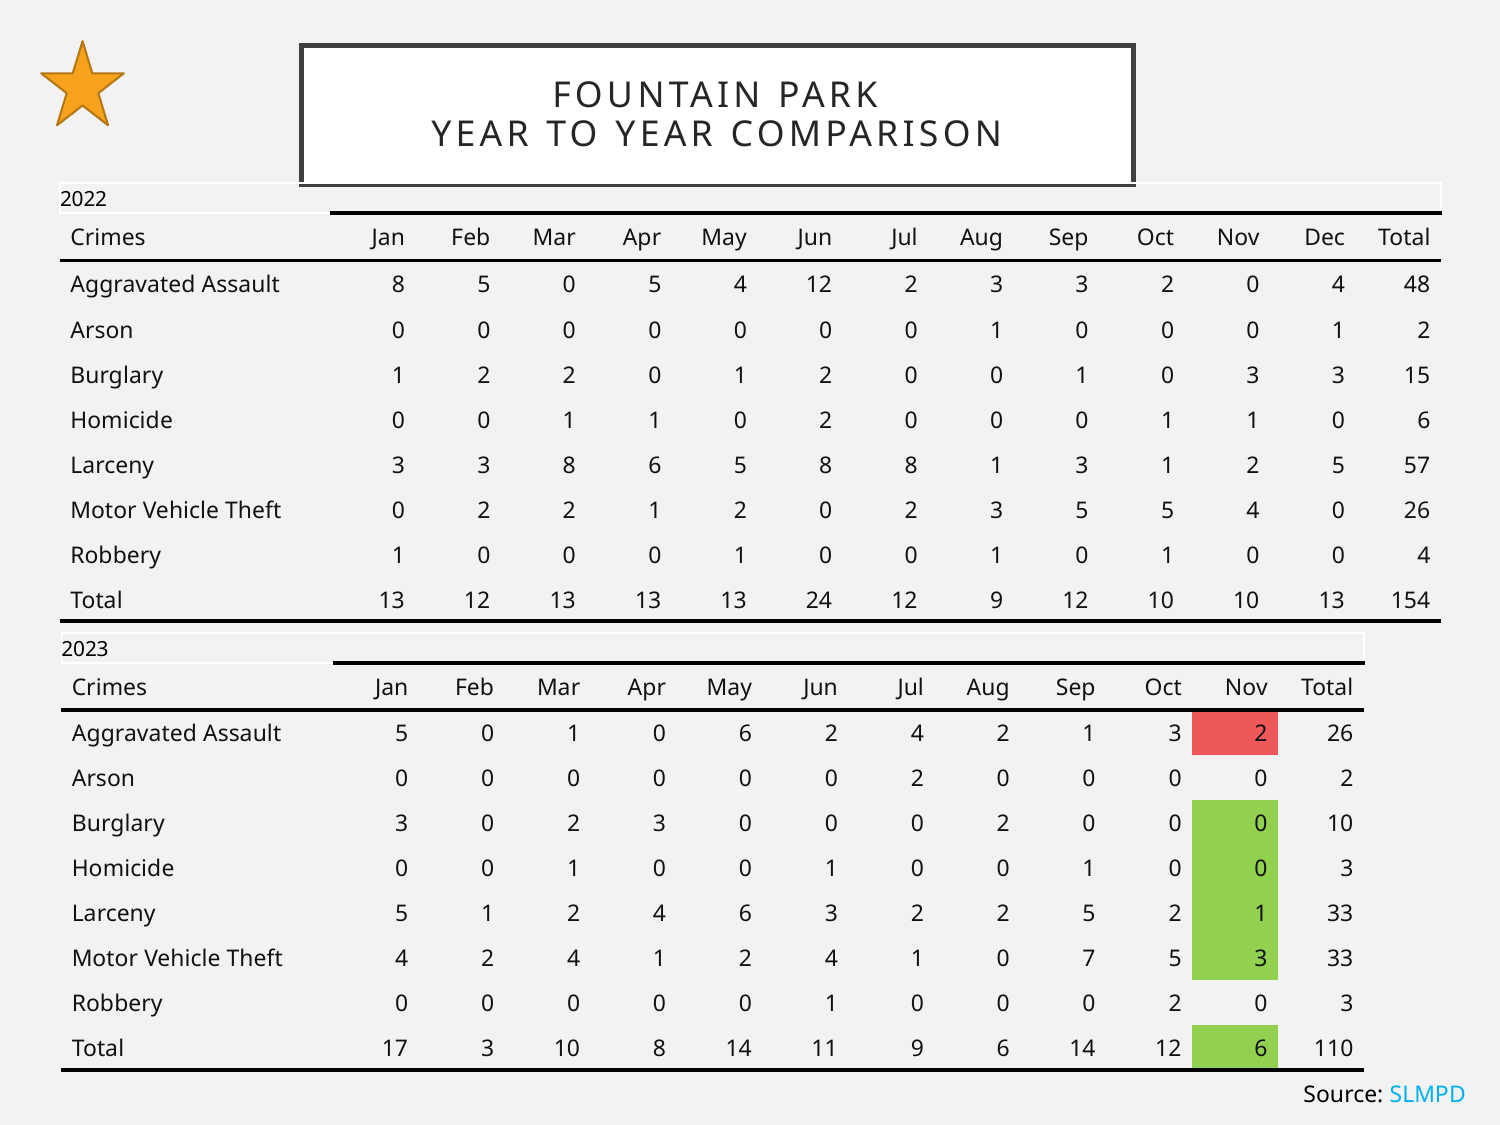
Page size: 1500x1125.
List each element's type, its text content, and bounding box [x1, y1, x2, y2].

table_cell 2 [415, 488, 501, 531]
table_cell 0 [843, 531, 928, 578]
table_cell Homicide [61, 845, 333, 890]
table_cell 0 [333, 980, 419, 1025]
table_cell 1 [848, 935, 934, 980]
table_cell 0 [1192, 845, 1278, 890]
table_cell 0 [672, 398, 757, 441]
table_cell 2 [757, 351, 843, 398]
table_cell 0 [1106, 845, 1192, 890]
table_cell 0 [1106, 800, 1192, 845]
table_cell 3 [1270, 351, 1355, 398]
table_cell 6 [677, 712, 762, 755]
table_cell 2 [1192, 712, 1278, 755]
table_cell Mar [505, 665, 591, 708]
table_cell 1 [1020, 712, 1106, 755]
table_cell 2 [419, 935, 505, 980]
table_cell 1 [591, 935, 677, 980]
table_cell Sep [1020, 665, 1106, 708]
table_cell 0 [677, 845, 762, 890]
table_cell 1 [501, 398, 586, 441]
table_cell 0 [1270, 531, 1355, 578]
table_cell 0 [848, 800, 934, 845]
table_cell 0 [1020, 755, 1106, 800]
table_cell 0 [419, 712, 505, 755]
table_cell Oct [1106, 665, 1192, 708]
table_cell 1 [928, 308, 1014, 351]
table_cell 0 [419, 800, 505, 845]
table_cell 5 [1270, 441, 1355, 488]
table_cell 8 [501, 441, 586, 488]
table_cell 0 [934, 845, 1020, 890]
table_cell 0 [505, 755, 591, 800]
table_cell Oct [1099, 215, 1185, 259]
table_cell Jun [757, 215, 843, 259]
table_cell 0 [1014, 398, 1099, 441]
table_cell 0 [586, 531, 672, 578]
table_cell 0 [1192, 755, 1278, 800]
text_box Source: SLMPD [1286, 1071, 1483, 1118]
table_cell 3 [1278, 845, 1364, 890]
table_cell 12 [1014, 578, 1099, 619]
table_cell Jun [762, 665, 848, 708]
table_cell 15 [1355, 351, 1441, 398]
table_cell 2 [843, 262, 928, 308]
table_cell 2 [1185, 441, 1270, 488]
table_cell 3 [928, 262, 1014, 308]
table_cell 12 [843, 578, 928, 619]
table_cell Homicide [60, 398, 330, 441]
table_cell 4 [505, 935, 591, 980]
table_cell 2 [505, 800, 591, 845]
table_cell 0 [501, 262, 586, 308]
table_cell 5 [415, 262, 501, 308]
table_cell 13 [1270, 578, 1355, 619]
table_cell 0 [415, 308, 501, 351]
table_cell 10 [1099, 578, 1185, 619]
table_cell Aggravated Assault [61, 712, 333, 755]
table_cell 1 [1014, 351, 1099, 398]
table_cell 6 [677, 890, 762, 935]
table_cell 1 [672, 531, 757, 578]
table_cell 26 [1278, 712, 1364, 755]
table_cell Motor Vehicle Theft [60, 488, 330, 531]
table_cell 0 [677, 800, 762, 845]
table_cell Jan [330, 215, 415, 259]
text_box [40, 40, 125, 127]
table_cell 0 [591, 755, 677, 800]
table_cell 4 [672, 262, 757, 308]
table_cell Total [60, 578, 330, 619]
table_cell 0 [1020, 980, 1106, 1025]
table_cell 0 [762, 755, 848, 800]
table_cell 0 [934, 980, 1020, 1025]
table_cell 0 [330, 308, 415, 351]
table_cell 4 [333, 935, 419, 980]
table_cell 0 [672, 308, 757, 351]
table_cell Arson [61, 755, 333, 800]
table_cell 3 [1106, 712, 1192, 755]
table_cell 1 [762, 980, 848, 1025]
table_cell 0 [586, 308, 672, 351]
table_cell Nov [1192, 665, 1278, 708]
table_cell Aggravated Assault [60, 262, 330, 308]
table_cell Feb [419, 665, 505, 708]
table_cell 0 [848, 980, 934, 1025]
table_cell 57 [1355, 441, 1441, 488]
table_cell 5 [1099, 488, 1185, 531]
table_cell Motor Vehicle Theft [61, 935, 333, 980]
table_cell 3 [1278, 980, 1364, 1025]
table_cell Robbery [60, 531, 330, 578]
table_cell 8 [330, 262, 415, 308]
table_cell 5 [586, 262, 672, 308]
table_cell 1 [586, 488, 672, 531]
table_cell 5 [333, 712, 419, 755]
table_cell 0 [757, 488, 843, 531]
table_cell 4 [762, 935, 848, 980]
table_cell 0 [501, 308, 586, 351]
table_cell 2 [1099, 262, 1185, 308]
table_cell 2 [1355, 308, 1441, 351]
table_cell 4 [1355, 531, 1441, 578]
table_cell 0 [330, 398, 415, 441]
table_cell Sep [1014, 215, 1099, 259]
table_cell 2 [762, 712, 848, 755]
table_cell 1 [586, 398, 672, 441]
table_cell Burglary [60, 351, 330, 398]
table_cell 9 [848, 1025, 934, 1068]
table_cell 17 [333, 1025, 419, 1068]
table_cell 2 [1106, 890, 1192, 935]
table_cell 0 [1192, 980, 1278, 1025]
table_cell 12 [1106, 1025, 1192, 1068]
table_cell 0 [1099, 308, 1185, 351]
table_cell 0 [330, 488, 415, 531]
table_cell Robbery [61, 980, 333, 1025]
table_cell 12 [757, 262, 843, 308]
table_cell 1 [1185, 398, 1270, 441]
table_cell 0 [757, 531, 843, 578]
table_cell 13 [672, 578, 757, 619]
table_cell 0 [591, 712, 677, 755]
table_cell 3 [1192, 935, 1278, 980]
table_cell 5 [672, 441, 757, 488]
table_cell 8 [591, 1025, 677, 1068]
table_cell 4 [1185, 488, 1270, 531]
table_cell 3 [1014, 262, 1099, 308]
table_cell 3 [415, 441, 501, 488]
table_cell 14 [1020, 1025, 1106, 1068]
table_cell 2 [843, 488, 928, 531]
table_cell May [672, 215, 757, 259]
table_cell Crimes [61, 664, 333, 708]
table_cell 1 [928, 441, 1014, 488]
table_cell 0 [757, 308, 843, 351]
table_cell 0 [333, 845, 419, 890]
table_cell Jan [333, 665, 419, 708]
table_cell 2 [501, 351, 586, 398]
table_cell 0 [419, 755, 505, 800]
table_cell Larceny [61, 890, 333, 935]
table_cell May [677, 665, 762, 708]
table_cell 0 [1014, 531, 1099, 578]
table_cell 10 [505, 1025, 591, 1068]
table_cell 2 [501, 488, 586, 531]
table_cell 4 [591, 890, 677, 935]
table_cell 0 [843, 351, 928, 398]
table_cell 1 [1099, 531, 1185, 578]
table_cell 2 [848, 755, 934, 800]
table_cell 3 [762, 890, 848, 935]
table_cell Jul [848, 665, 934, 708]
table_cell 1 [330, 531, 415, 578]
table_cell 10 [1278, 800, 1364, 845]
table_cell 24 [757, 578, 843, 619]
table_cell 7 [1020, 935, 1106, 980]
table_cell Total [1278, 665, 1364, 708]
table_cell 6 [586, 441, 672, 488]
table_cell 1 [928, 531, 1014, 578]
table_cell Total [61, 1025, 333, 1068]
table_cell 0 [677, 755, 762, 800]
table_cell 0 [1185, 262, 1270, 308]
table_cell 0 [1270, 488, 1355, 531]
table_cell Mar [501, 215, 586, 259]
table_cell 2 [672, 488, 757, 531]
table_cell Arson [60, 308, 330, 351]
table_cell 6 [934, 1025, 1020, 1068]
table_cell 0 [934, 935, 1020, 980]
table_cell 48 [1355, 262, 1441, 308]
table_cell 0 [591, 845, 677, 890]
table_cell 0 [419, 980, 505, 1025]
table_cell 33 [1278, 890, 1364, 935]
table_cell 1 [330, 351, 415, 398]
table_cell 0 [1185, 531, 1270, 578]
table_cell 0 [677, 980, 762, 1025]
table_cell 1 [672, 351, 757, 398]
table_cell 5 [333, 890, 419, 935]
table_cell 2 [757, 398, 843, 441]
table_cell Crimes [60, 214, 330, 259]
table_header 2023 [62, 634, 1363, 662]
title Fountain Park Year to Year Comparison [299, 43, 1136, 182]
table_cell 0 [1014, 308, 1099, 351]
table_cell Burglary [61, 800, 333, 845]
table_cell 0 [415, 531, 501, 578]
table_cell 8 [757, 441, 843, 488]
table_cell 5 [1014, 488, 1099, 531]
table_cell 0 [928, 351, 1014, 398]
table_cell 2 [934, 800, 1020, 845]
table_cell 3 [928, 488, 1014, 531]
table_cell 14 [677, 1025, 762, 1068]
table_cell 0 [843, 398, 928, 441]
table_cell Aug [928, 215, 1014, 259]
table_cell 110 [1278, 1025, 1364, 1068]
table_cell Nov [1185, 215, 1270, 259]
table_cell 2 [934, 890, 1020, 935]
table_cell 0 [1192, 800, 1278, 845]
table_cell 6 [1192, 1025, 1278, 1068]
table_cell 3 [419, 1025, 505, 1068]
table_cell 1 [1099, 441, 1185, 488]
table_cell 13 [586, 578, 672, 619]
table_cell Apr [586, 215, 672, 259]
table_cell 26 [1355, 488, 1441, 531]
table_cell 2 [934, 712, 1020, 755]
table_cell 1 [1099, 398, 1185, 441]
table_cell Dec [1270, 215, 1355, 259]
table_cell 0 [505, 980, 591, 1025]
table_cell 3 [591, 800, 677, 845]
table_cell 11 [762, 1025, 848, 1068]
table_cell Apr [591, 665, 677, 708]
table_cell 3 [1185, 351, 1270, 398]
table_cell 1 [1020, 845, 1106, 890]
table_cell 0 [586, 351, 672, 398]
table_cell 5 [1020, 890, 1106, 935]
table_cell 0 [1099, 351, 1185, 398]
table_cell 1 [505, 845, 591, 890]
table_cell 1 [1192, 890, 1278, 935]
table_cell 4 [1270, 262, 1355, 308]
table_cell 0 [1106, 755, 1192, 800]
table_cell Aug [934, 665, 1020, 708]
table_cell 0 [1020, 800, 1106, 845]
table_cell 13 [501, 578, 586, 619]
table_cell 0 [934, 755, 1020, 800]
table_cell 3 [330, 441, 415, 488]
table_cell 2 [505, 890, 591, 935]
table_cell 0 [928, 398, 1014, 441]
table_cell 8 [843, 441, 928, 488]
table_cell 0 [1270, 398, 1355, 441]
table_cell Feb [415, 215, 501, 259]
table_cell 6 [1355, 398, 1441, 441]
table_cell 9 [928, 578, 1014, 619]
table_cell 1 [505, 712, 591, 755]
table_cell 2 [848, 890, 934, 935]
table_cell 2 [677, 935, 762, 980]
table_cell 0 [762, 800, 848, 845]
table_cell 0 [333, 755, 419, 800]
table_header 2022 [61, 184, 1440, 212]
table_cell Jul [843, 215, 928, 259]
table_cell 1 [762, 845, 848, 890]
table_cell 0 [591, 980, 677, 1025]
table_cell 0 [848, 845, 934, 890]
table_cell 5 [1106, 935, 1192, 980]
table_cell 12 [415, 578, 501, 619]
table_cell 10 [1185, 578, 1270, 619]
table_cell 33 [1278, 935, 1364, 980]
table_cell 3 [333, 800, 419, 845]
table_cell 4 [848, 712, 934, 755]
table_cell 2 [1278, 755, 1364, 800]
table_cell 154 [1355, 578, 1441, 619]
table_cell 0 [1185, 308, 1270, 351]
table_cell 0 [419, 845, 505, 890]
table_cell 13 [330, 578, 415, 619]
table_cell 1 [1270, 308, 1355, 351]
table_cell 1 [419, 890, 505, 935]
table_cell Larceny [60, 441, 330, 488]
table_cell 2 [415, 351, 501, 398]
table_cell Total [1355, 215, 1441, 259]
table_cell 0 [415, 398, 501, 441]
table_cell 0 [501, 531, 586, 578]
table_cell 2 [1106, 980, 1192, 1025]
table_cell 3 [1014, 441, 1099, 488]
table_cell 0 [843, 308, 928, 351]
